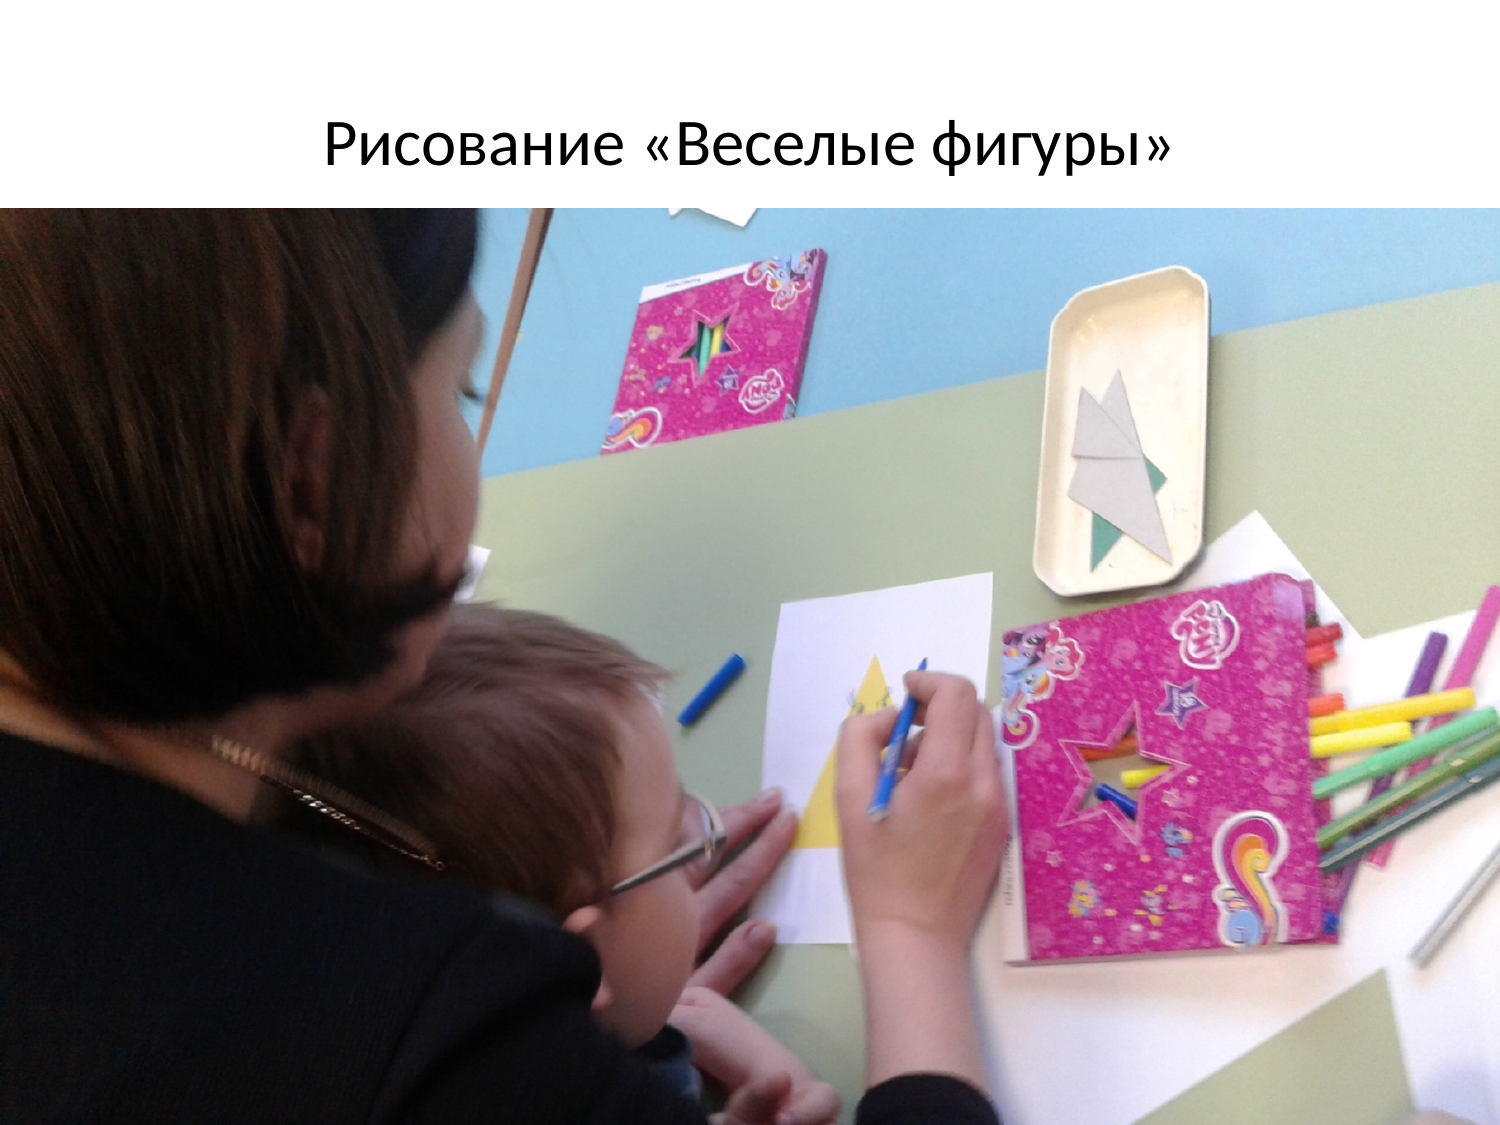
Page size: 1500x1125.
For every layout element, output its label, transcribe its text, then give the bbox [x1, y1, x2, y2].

title Рисование «Веселые фигуры» [75, 45, 1425, 206]
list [0, 207, 1500, 1125]
